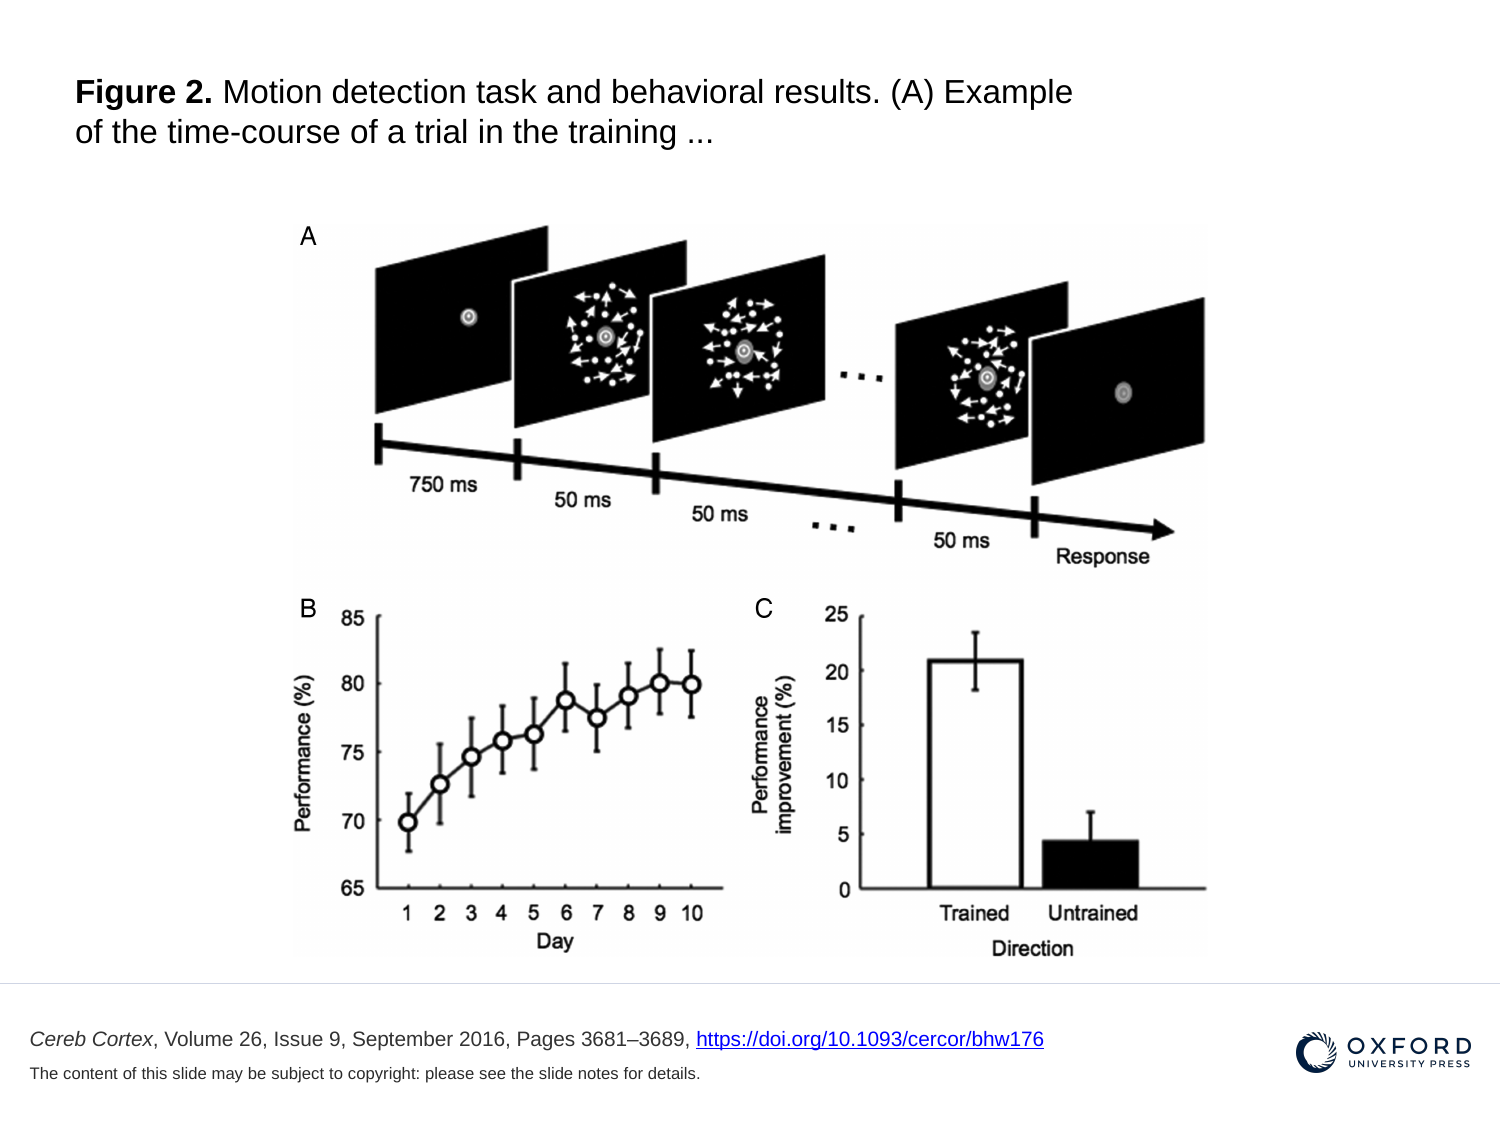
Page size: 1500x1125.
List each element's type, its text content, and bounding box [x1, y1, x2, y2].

title Figure 2. Motion detection task and behavioral results. (A) Example of the time-course of a trial in the training ... [75, 69, 1078, 171]
picture [293, 224, 1208, 957]
footer Cereb Cortex, Volume 26, Issue 9, September 2016, Pages 3681–3689, https://doi.org/10.1093/cercor/bhw176 The content of this slide may be subject to copyright: please see the slide notes for details. [0, 983, 1260, 1125]
picture [1296, 1032, 1471, 1073]
